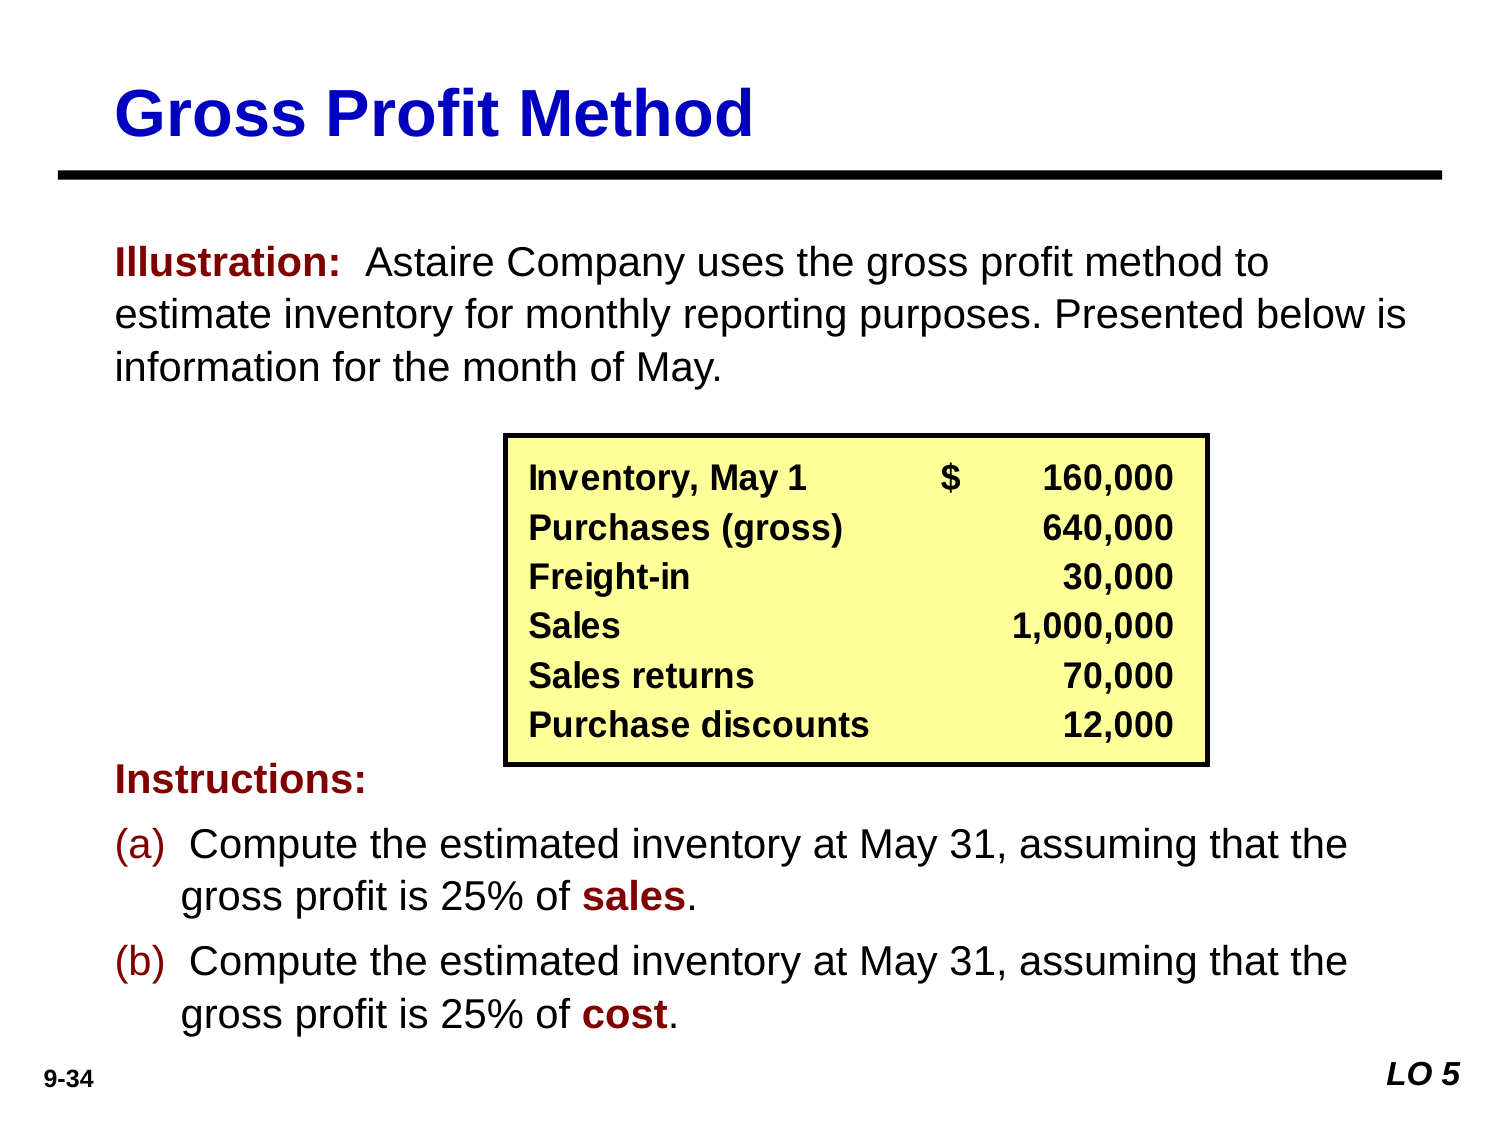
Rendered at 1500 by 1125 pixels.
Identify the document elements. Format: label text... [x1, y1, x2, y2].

title Gross Profit Method [99, 62, 1450, 155]
text_box LO 5 [1337, 1044, 1475, 1100]
text_box Instructions: (a) Compute the estimated inventory at May 31, assuming that the gross profit is 25% of sales. (b) Compute the estimated inventory at May 31, assuming that the gross profit is 25% of cost. [99, 741, 1450, 1044]
text_box Illustration: Astaire Company uses the gross profit method to estimate inventory for monthly reporting purposes. Presented below is information for the month of May. [99, 224, 1438, 398]
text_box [507, 437, 1206, 763]
